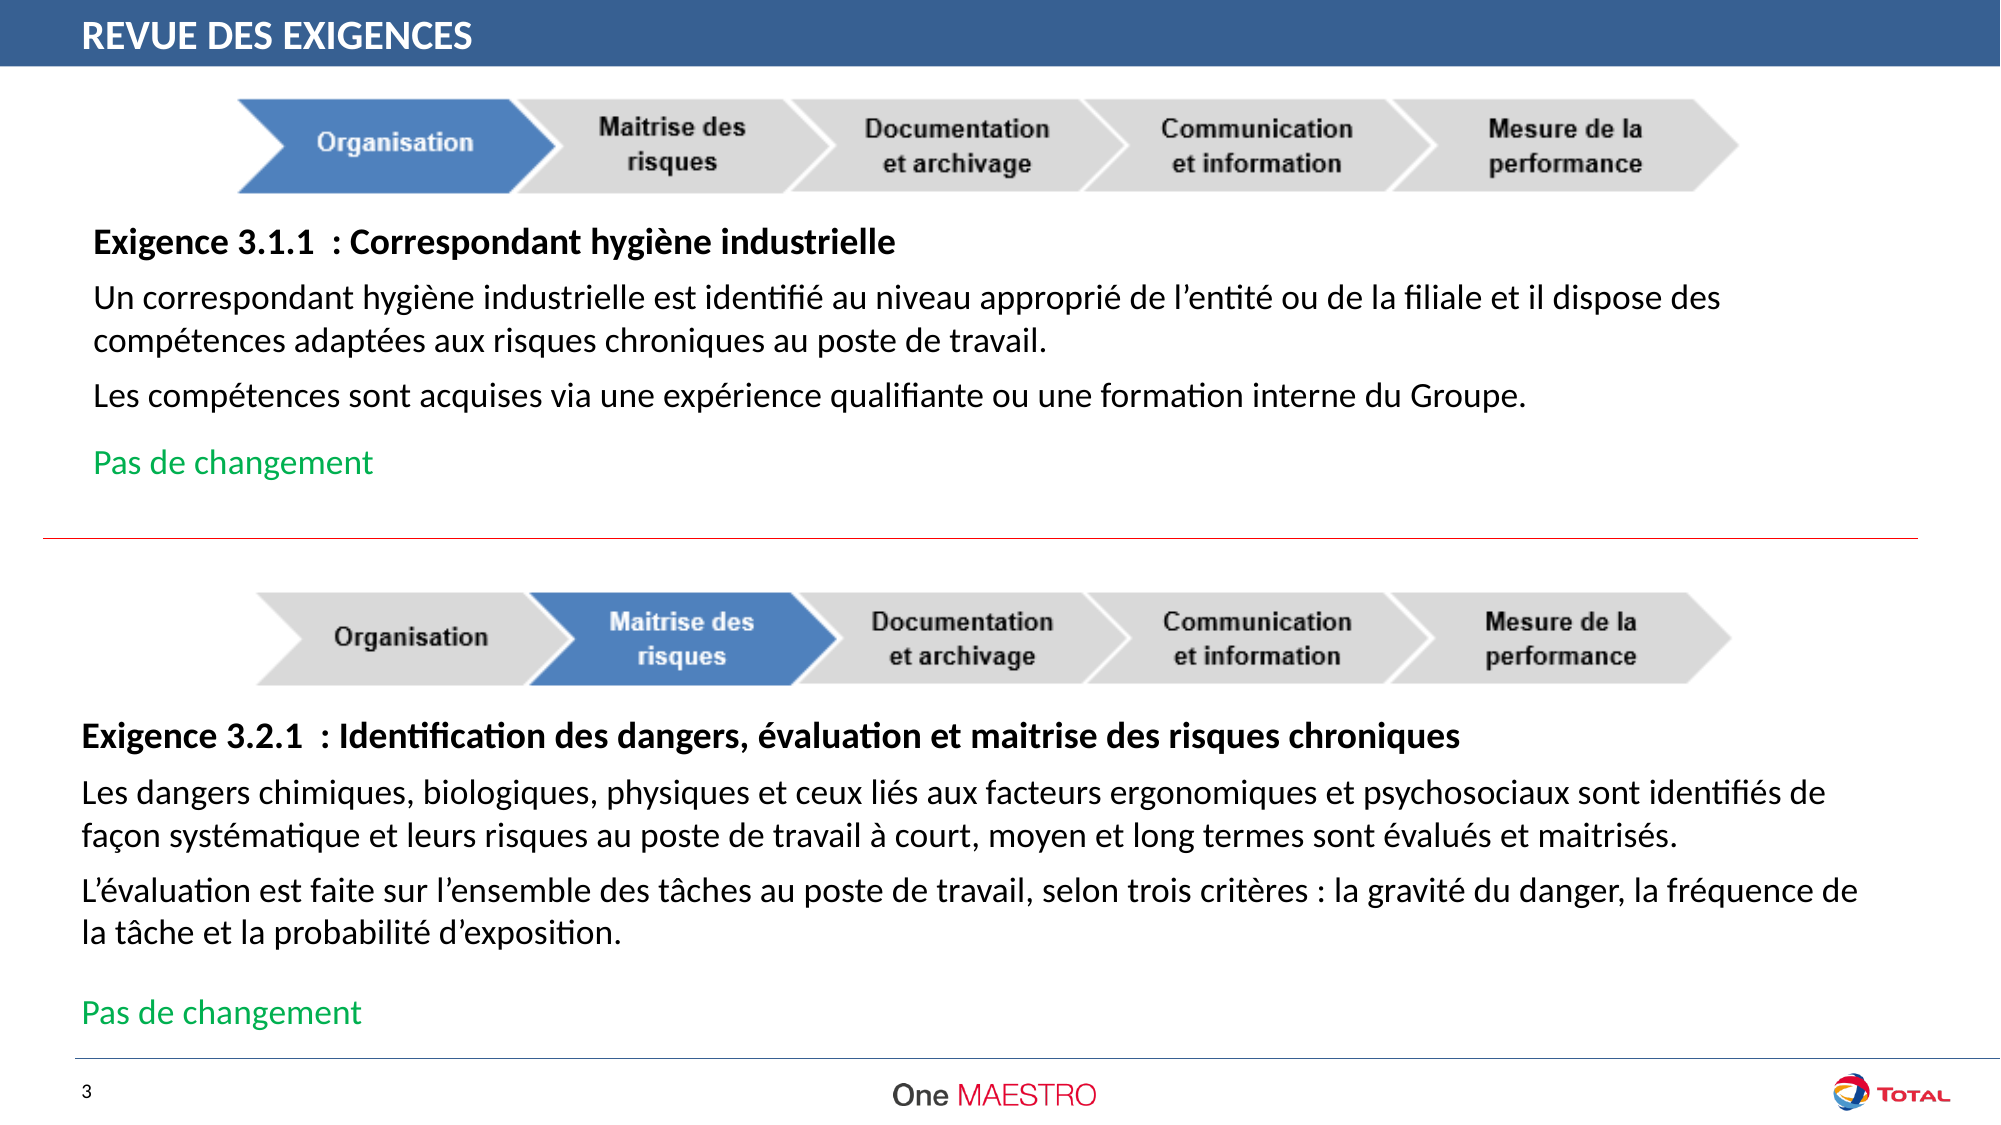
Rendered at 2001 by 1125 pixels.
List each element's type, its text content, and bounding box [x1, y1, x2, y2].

picture [232, 557, 1768, 703]
picture [1826, 1065, 1957, 1118]
list REVUE DES EXIGENCES [66, 0, 1638, 67]
picture [215, 67, 1751, 213]
text_box Exigence 3.2.1 : Identification des dangers, évaluation et maitrise des risques chroniques Les dangers chimiques, biologiques, physiques et ceux liés aux facteurs ergonomiques et psychosociaux sont identifiés de façon systématique et leurs risques au poste de travail à court, moyen et long termes sont évalués et maitrisés. L’évaluation est faite sur l’ensemble des tâches au poste de travail, selon trois critères : la gravité du danger, la fréquence de la tâche et la probabilité d’exposition. Pas de changement [66, 704, 1898, 1027]
picture [893, 1083, 1096, 1106]
text_box Exigence 3.1.1 : Correspondant hygiène industrielle Un correspondant hygiène industrielle est identifié au niveau approprié de l’entité ou de la filiale et il dispose des compétences adaptées aux risques chroniques au poste de travail. Les compétences sont acquises via une expérience qualifiante ou une formation interne du Groupe. Pas de changement [78, 209, 1934, 509]
